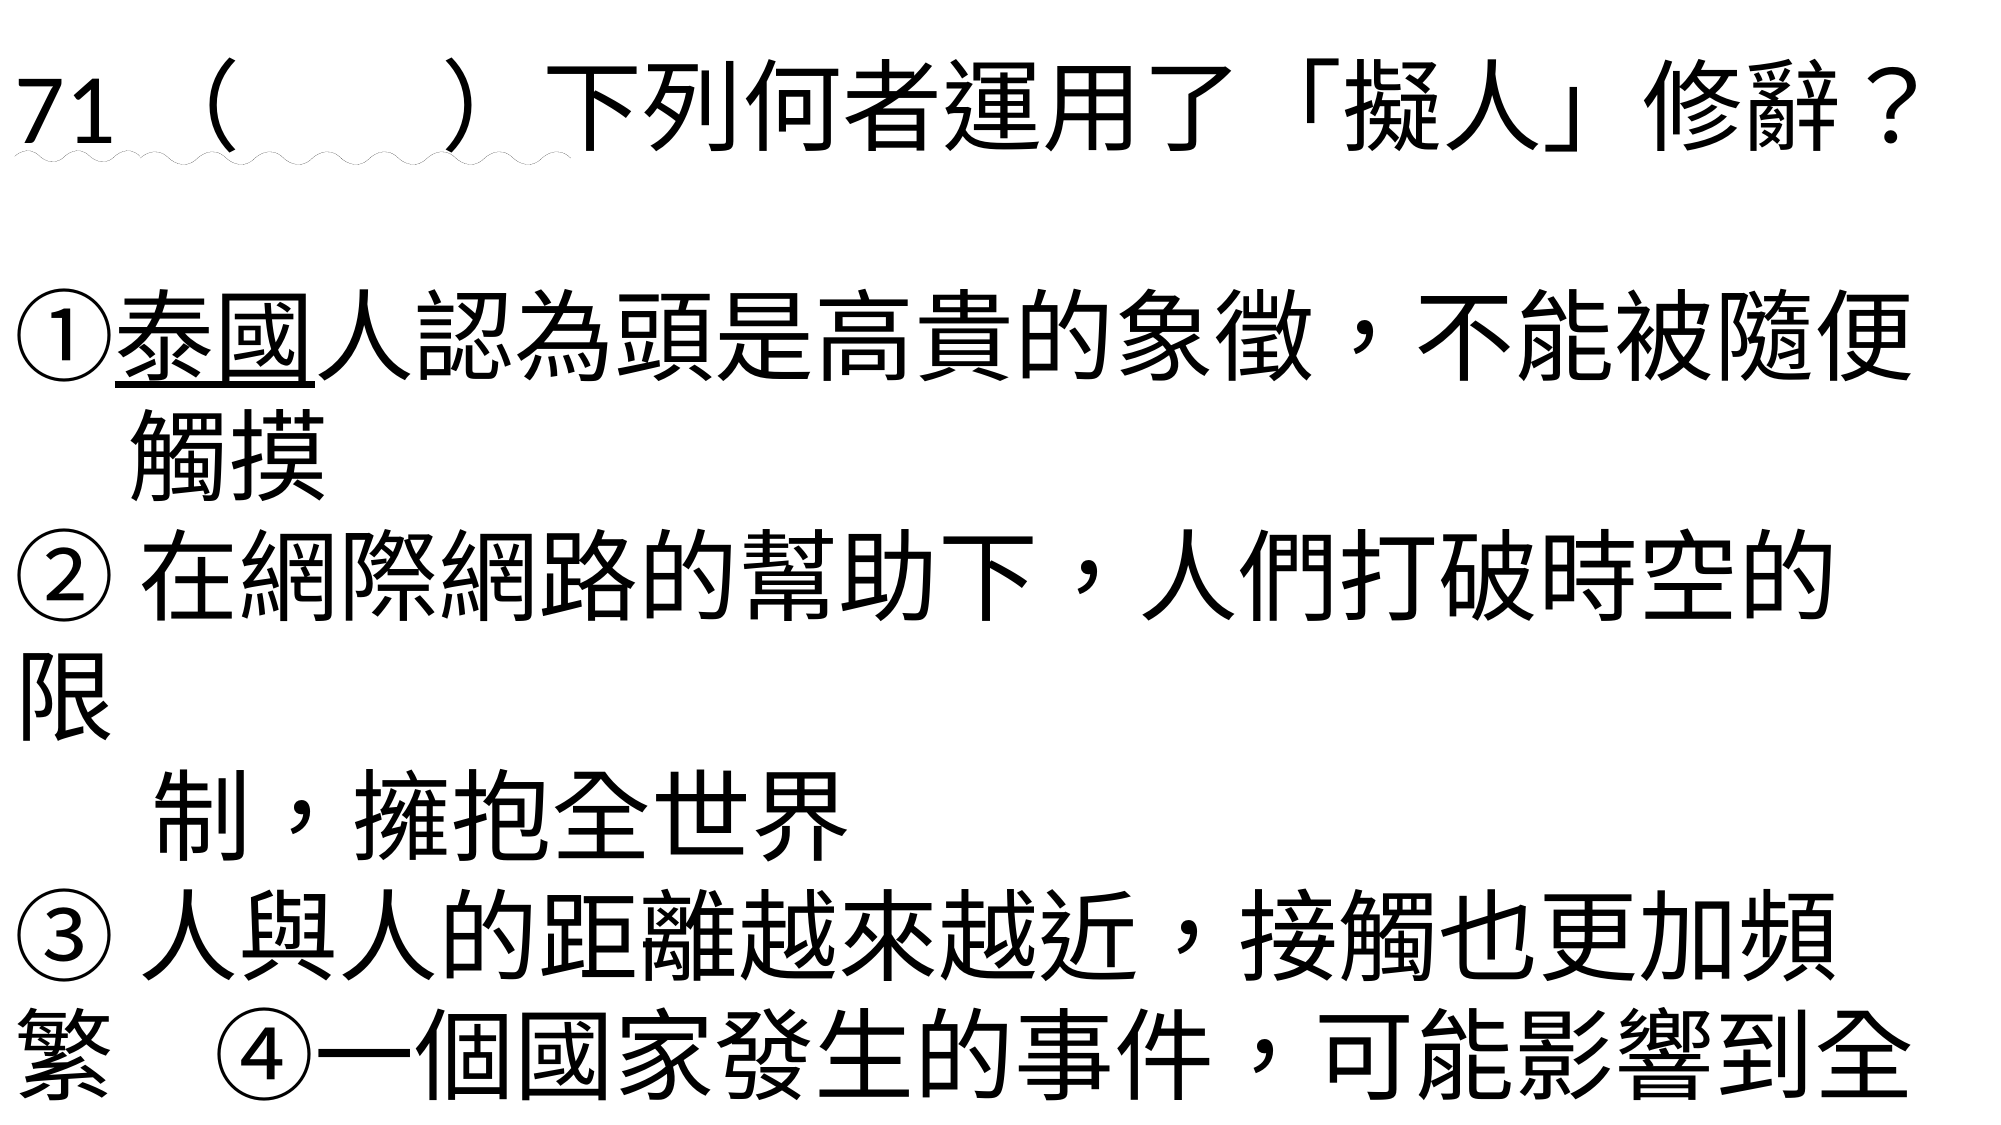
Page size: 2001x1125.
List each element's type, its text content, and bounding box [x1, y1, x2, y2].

text_box 71（ ）下列何者運用了「擬人」修辭？ ①泰國人認為頭是高貴的象徵，不能被隨便 觸摸 ②在網際網路的幫助下，人們打破時空的限 制，擁抱全世界 ③人與人的距離越來越近，接觸也更加頻繁 ④一個國家發生的事件，可能影響到全球 [0, 36, 1945, 1125]
